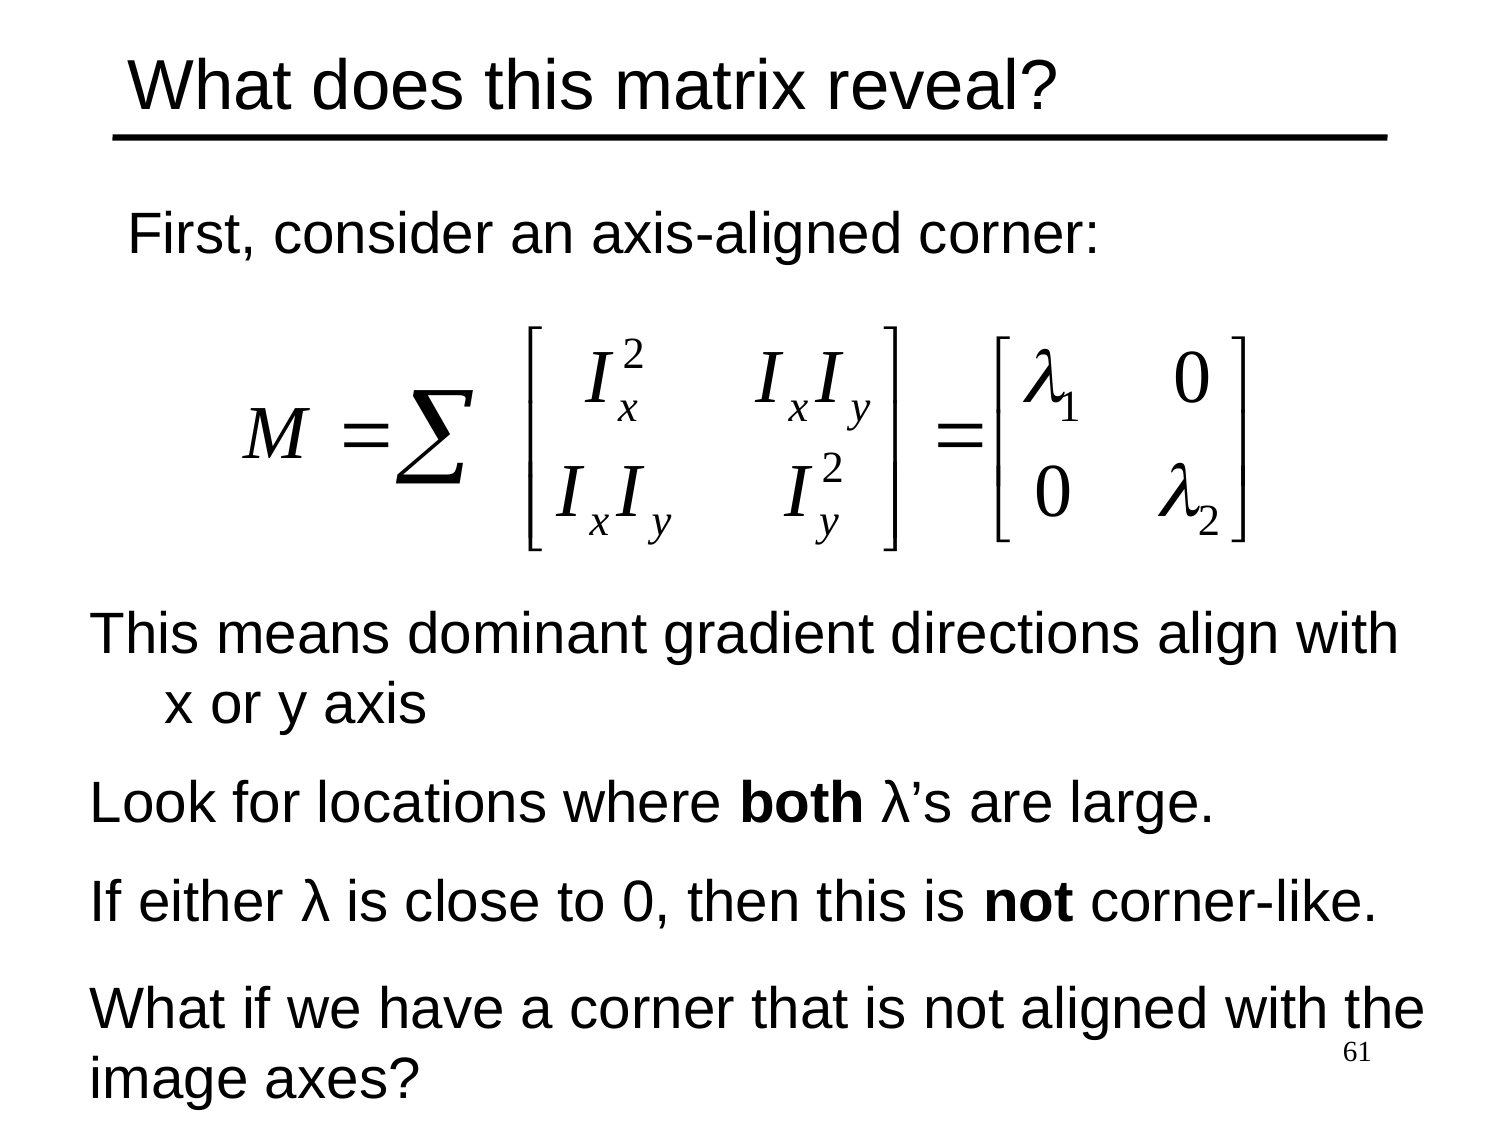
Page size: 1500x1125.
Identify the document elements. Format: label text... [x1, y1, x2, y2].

title What does this matrix reveal? [112, 12, 1388, 151]
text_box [230, 312, 1273, 567]
slide_number 61 [1074, 1024, 1388, 1101]
text_box This means dominant gradient directions align with x or y axis Look for locations where both λ’s are large. If either λ is close to 0, then this is not corner-like. [74, 587, 1425, 962]
text_box What if we have a corner that is not aligned with the image axes? [74, 962, 1488, 1118]
text_box First, consider an axis-aligned corner: [112, 187, 1238, 273]
